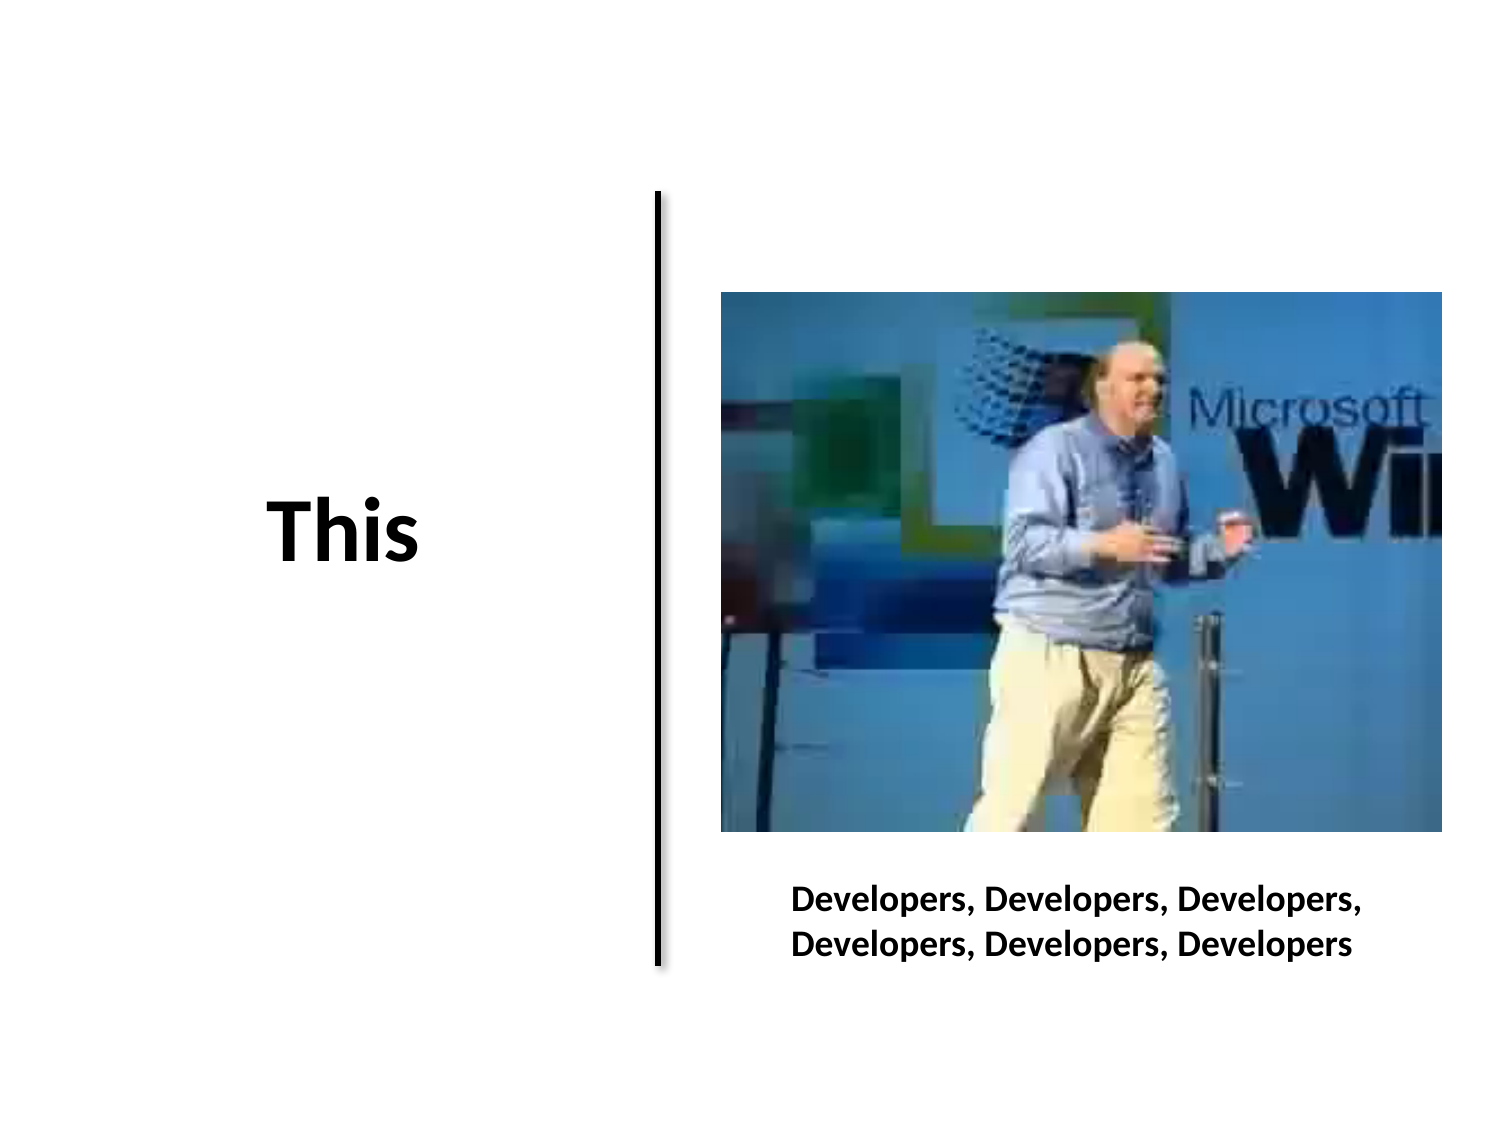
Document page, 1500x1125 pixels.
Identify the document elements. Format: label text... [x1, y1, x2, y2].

text_box Developers, Developers, Developers, Developers, Developers, Developers [776, 866, 1415, 971]
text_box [720, 291, 1443, 833]
title This [75, 45, 613, 1005]
